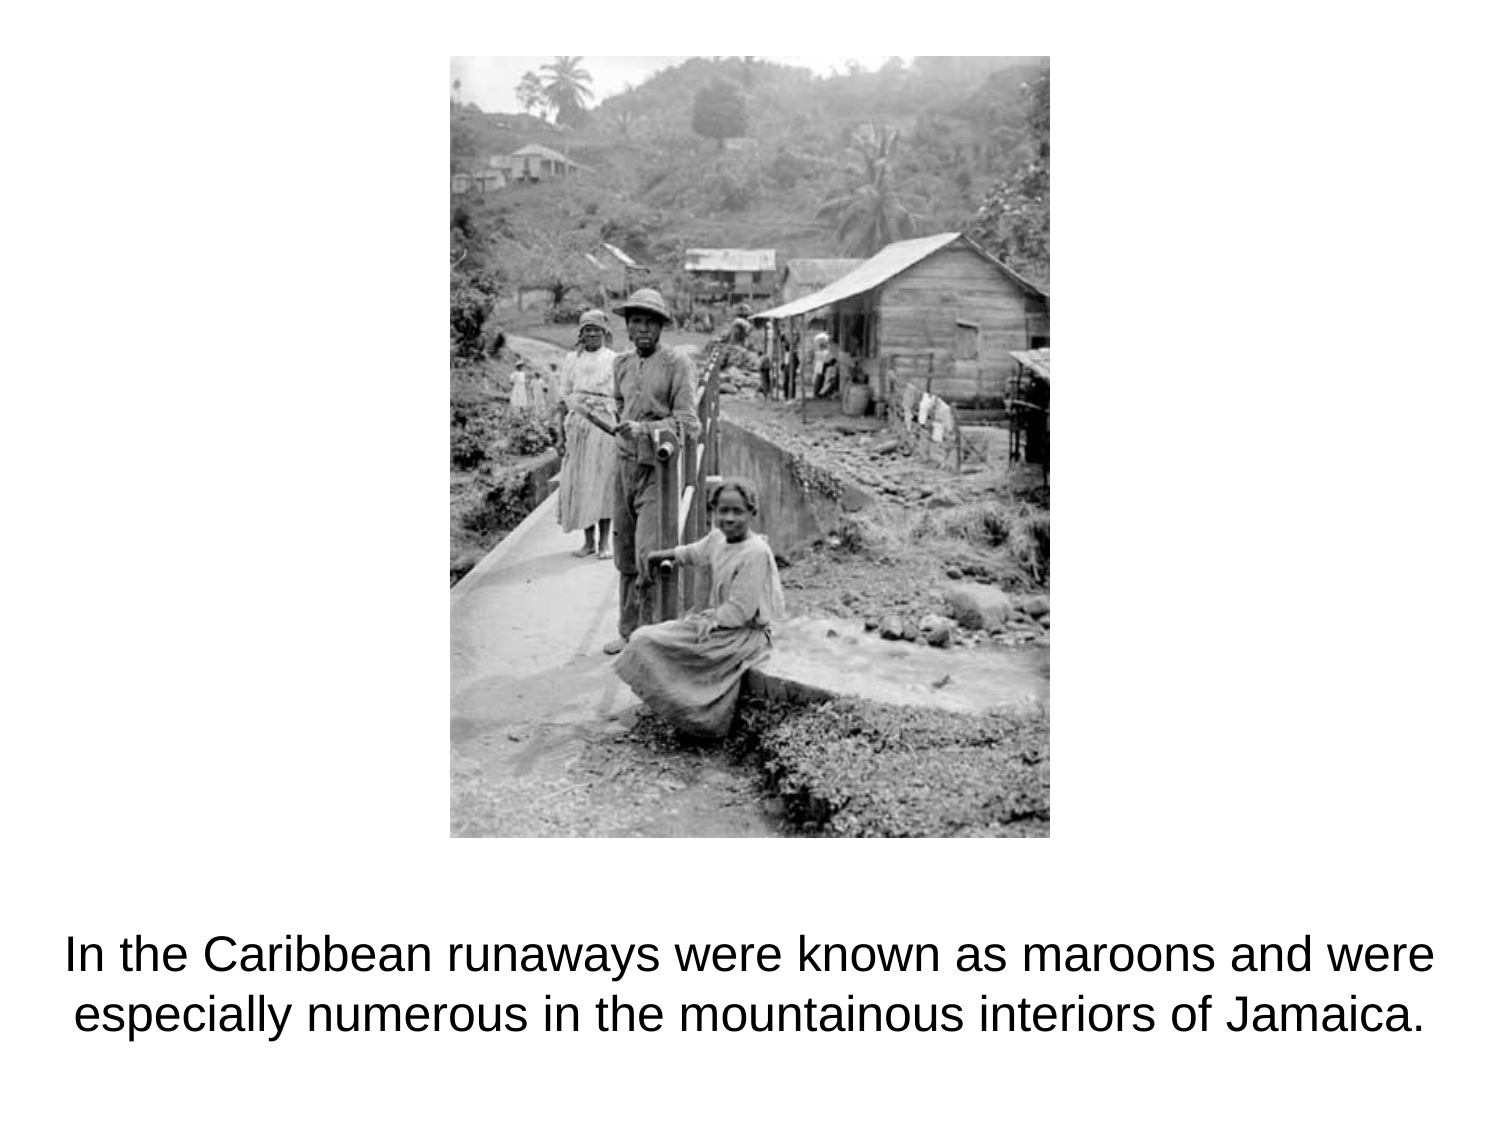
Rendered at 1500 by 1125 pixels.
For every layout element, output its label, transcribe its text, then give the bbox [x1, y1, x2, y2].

picture [450, 56, 1050, 838]
text_box In the Caribbean runaways were known as maroons and were especially numerous in the mountainous interiors of Jamaica. [24, 887, 1475, 1075]
